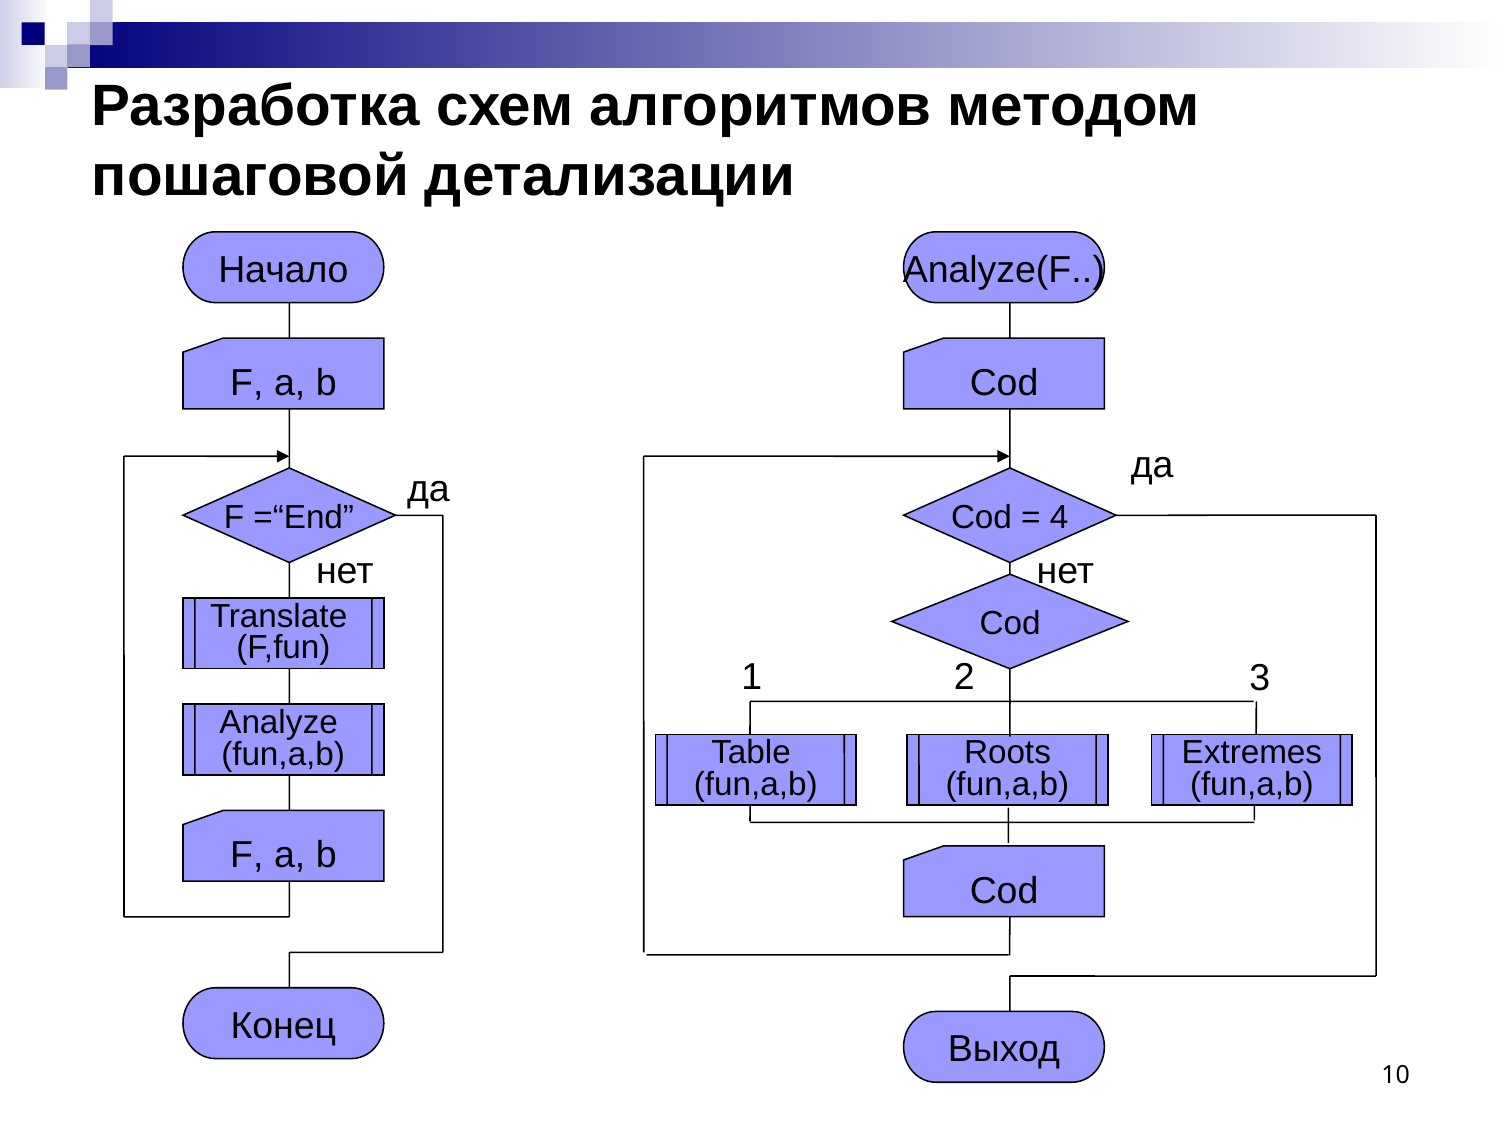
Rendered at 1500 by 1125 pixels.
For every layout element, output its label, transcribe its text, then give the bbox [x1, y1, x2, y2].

text_box Table (fun,a,b) [668, 734, 844, 806]
slide_number 10 [1074, 1024, 1426, 1101]
text_box F =“End” [183, 468, 394, 563]
text_box Cod [891, 574, 1129, 669]
text_box Roots (fun,a,b) [907, 734, 1096, 806]
text_box Cod = 4 [903, 468, 1116, 563]
text_box Cod [903, 338, 1105, 409]
text_box Analyze (fun,a,b) [195, 704, 371, 775]
text_box 2 [939, 645, 990, 705]
text_box F, a, b [183, 338, 384, 409]
text_box Конец [182, 987, 384, 1059]
text_box Extremes (fun,a,b) [1151, 734, 1163, 806]
text_box Extremes (fun,a,b) [1164, 734, 1340, 806]
text_box 1 [726, 645, 778, 705]
text_box Table (fun,a,b) [845, 734, 857, 806]
text_box да [1116, 432, 1190, 493]
text_box Analyze(F..) [903, 231, 1105, 303]
text_box 3 [1234, 645, 1286, 706]
text_box Table (fun,a,b) [655, 734, 667, 806]
text_box нет [1021, 538, 1117, 599]
text_box [124, 450, 290, 463]
text_box [644, 450, 1010, 463]
text_box Roots (fun,a,b) [1097, 734, 1108, 806]
text_box Translate (F,fun) [195, 597, 371, 669]
text_box Начало [182, 231, 384, 303]
text_box Выход [903, 1011, 1105, 1083]
text_box Analyze (fun,a,b) [372, 704, 384, 775]
text_box да [392, 456, 466, 516]
text_box Analyze (fun,a,b) [183, 704, 194, 775]
title Разработка схем алгоритмов методом пошаговой детализации [76, 77, 1460, 197]
text_box нет [301, 538, 396, 599]
text_box Translate (F,fun) [372, 597, 384, 669]
text_box Cod [903, 845, 1105, 917]
text_box F, a, b [183, 810, 384, 882]
text_box Extremes (fun,a,b) [1341, 734, 1353, 806]
text_box Translate (F,fun) [183, 597, 194, 669]
